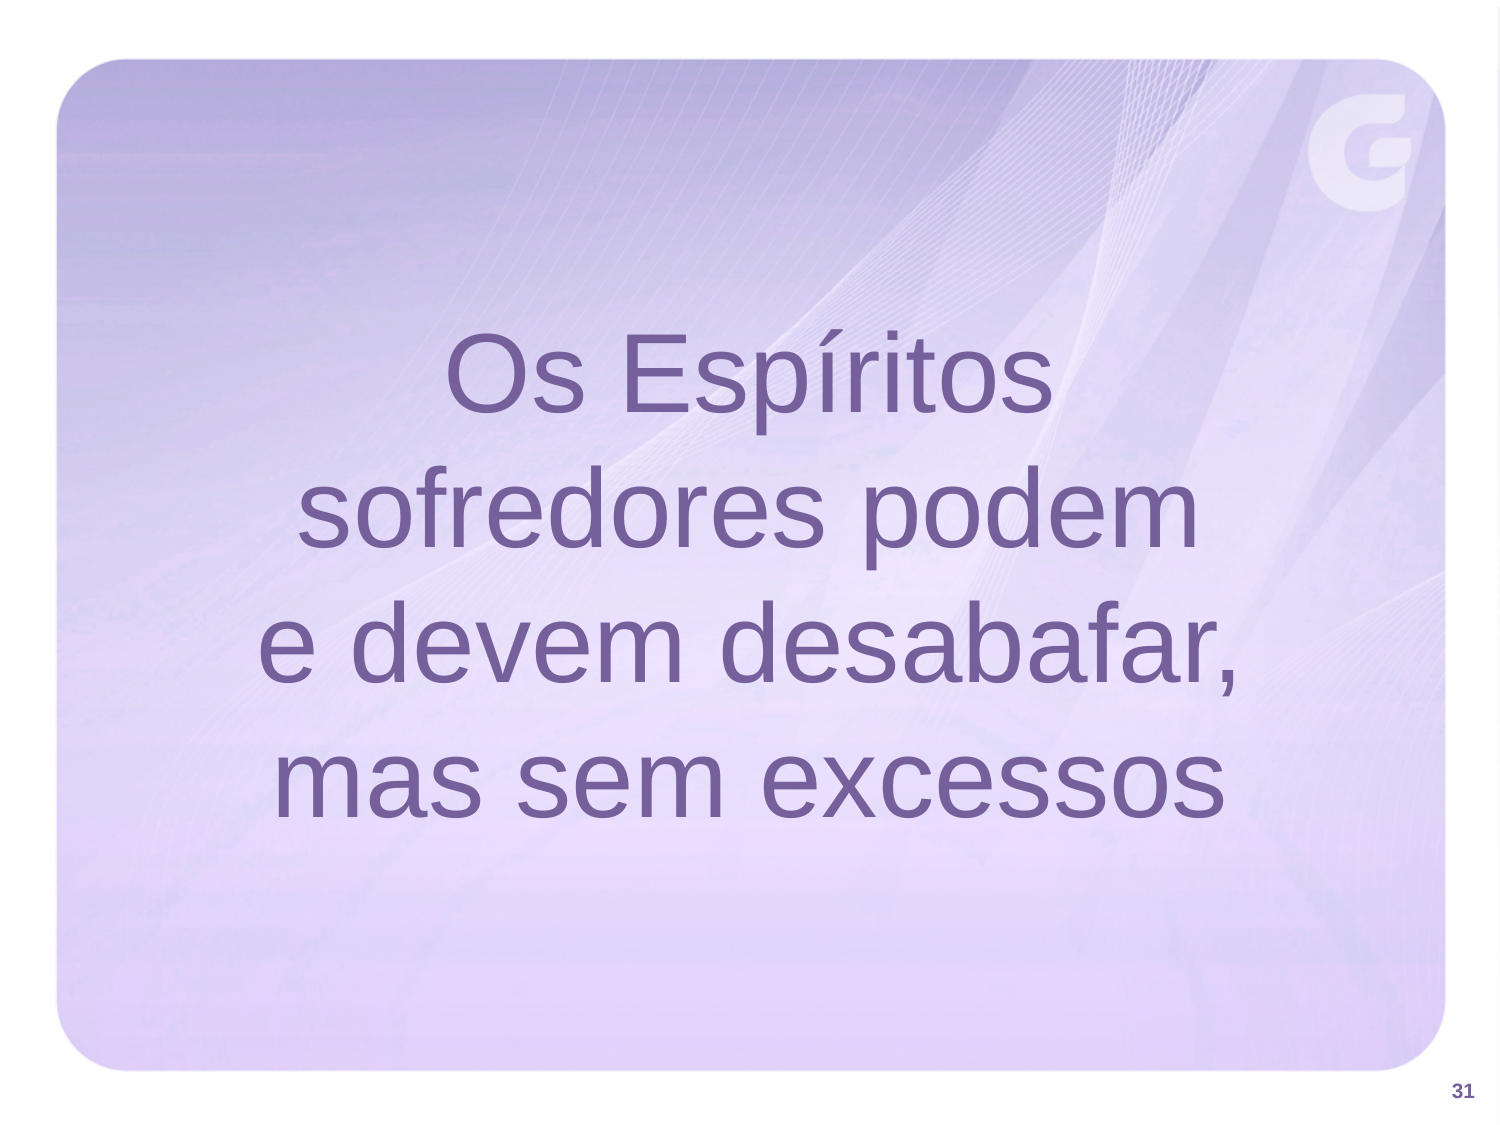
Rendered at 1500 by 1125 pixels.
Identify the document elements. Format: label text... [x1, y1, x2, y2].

slide_number 31 [1139, 1070, 1490, 1125]
text_box Os Espíritos sofredores podem e devem desabafar, mas sem excessos [159, 290, 1341, 846]
picture [5, 7, 1500, 1125]
